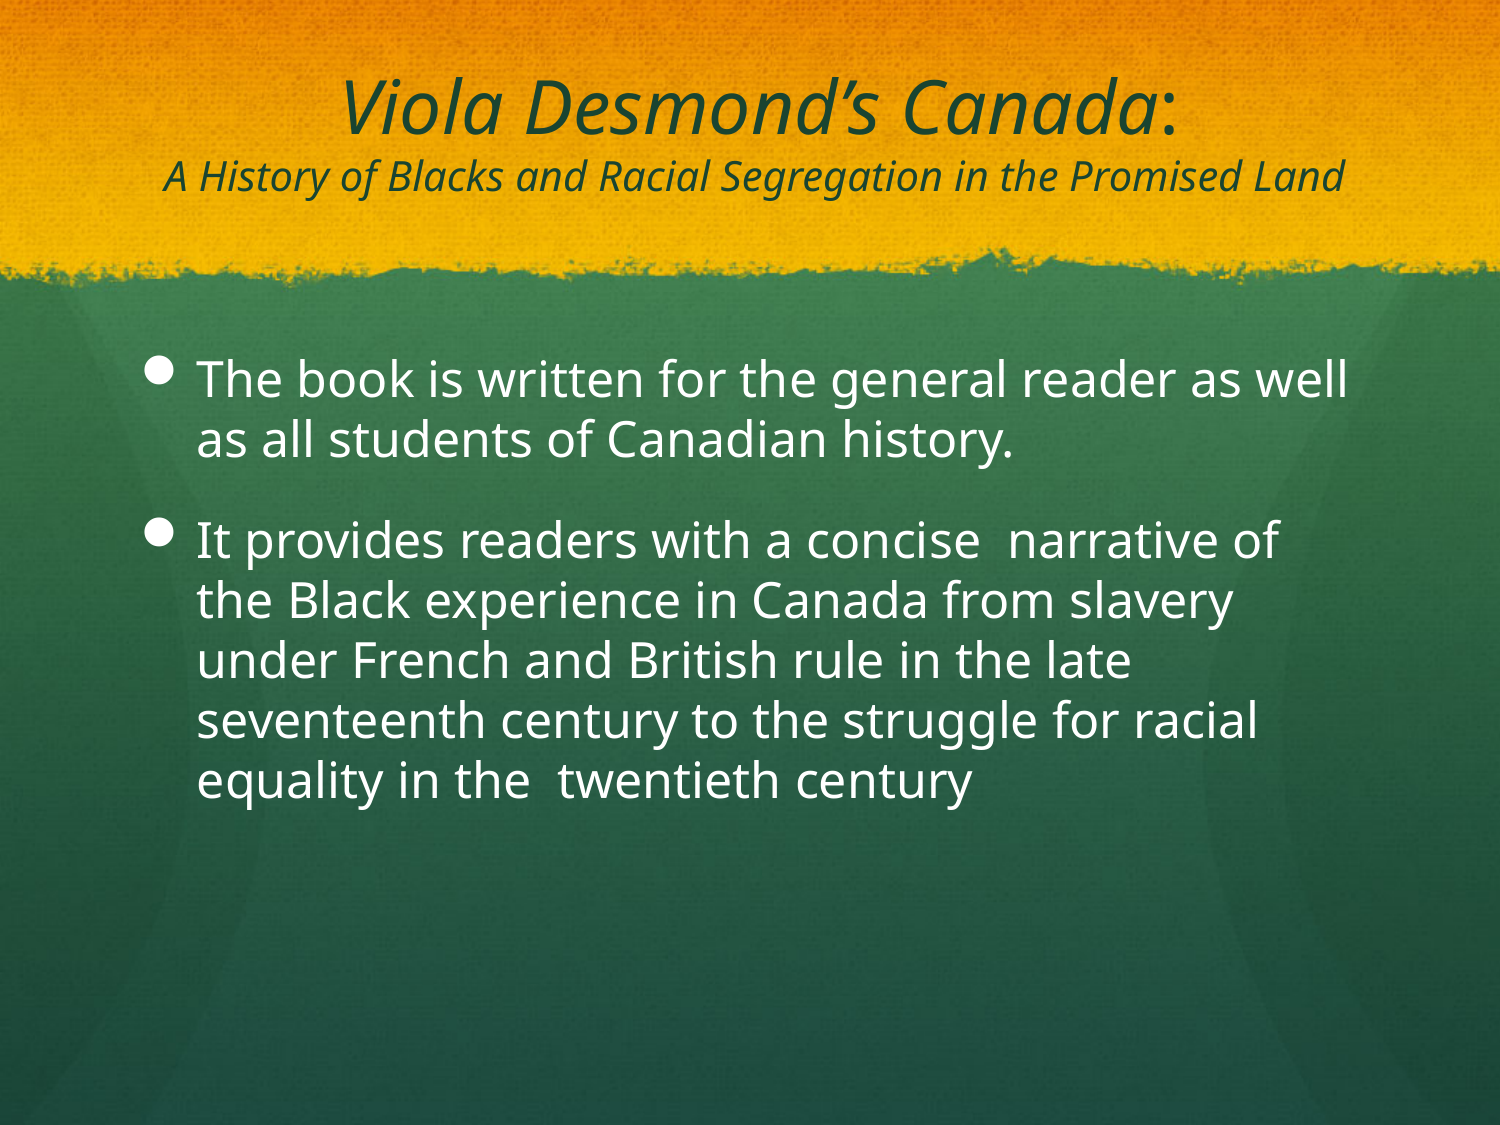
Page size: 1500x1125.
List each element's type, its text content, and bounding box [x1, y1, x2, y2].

picture [0, 0, 1500, 1125]
title Viola Desmond’s Canada: A History of Blacks and Racial Segregation in the Promised Land [125, 13, 1375, 246]
list The book is written for the general reader as well as all students of Canadian history. It provides readers with a concise narrative of the Black experience in Canada from slavery under French and British rule in the late seventeenth century to the struggle for racial equality in the twentieth century [125, 339, 1375, 1026]
